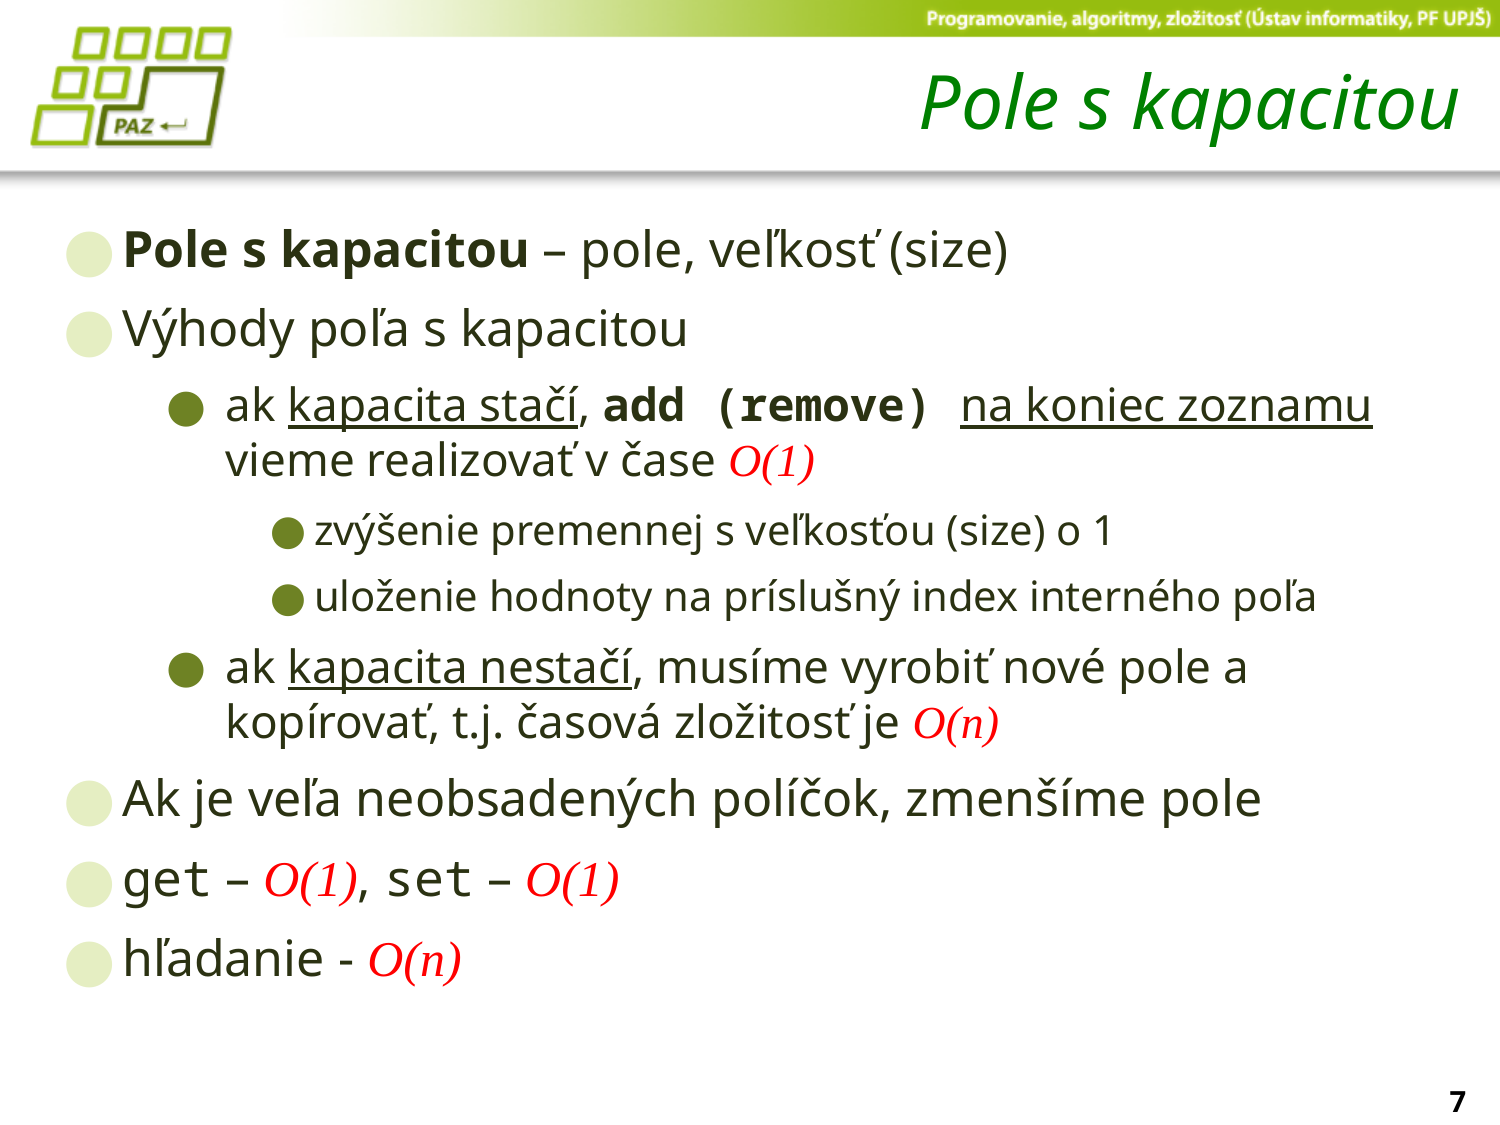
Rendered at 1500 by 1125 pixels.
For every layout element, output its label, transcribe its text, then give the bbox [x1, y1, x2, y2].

list Pole s kapacitou – pole, veľkosť (size) Výhody poľa s kapacitou ak kapacita stačí, add (remove) na koniec zoznamu vieme realizovať v čase O(1) zvýšenie premennej s veľkosťou (size) o 1 uloženie hodnoty na príslušný index interného poľa ak kapacita nestačí, musíme vyrobiť nové pole a kopírovať, t.j. časová zložitosť je O(n) Ak je veľa neobsadených políčok, zmenšíme pole get – O(1), set – O(1) hľadanie - O(n) [48, 209, 1456, 1080]
picture [0, 0, 1500, 1125]
title Pole s kapacitou [343, 46, 1477, 135]
